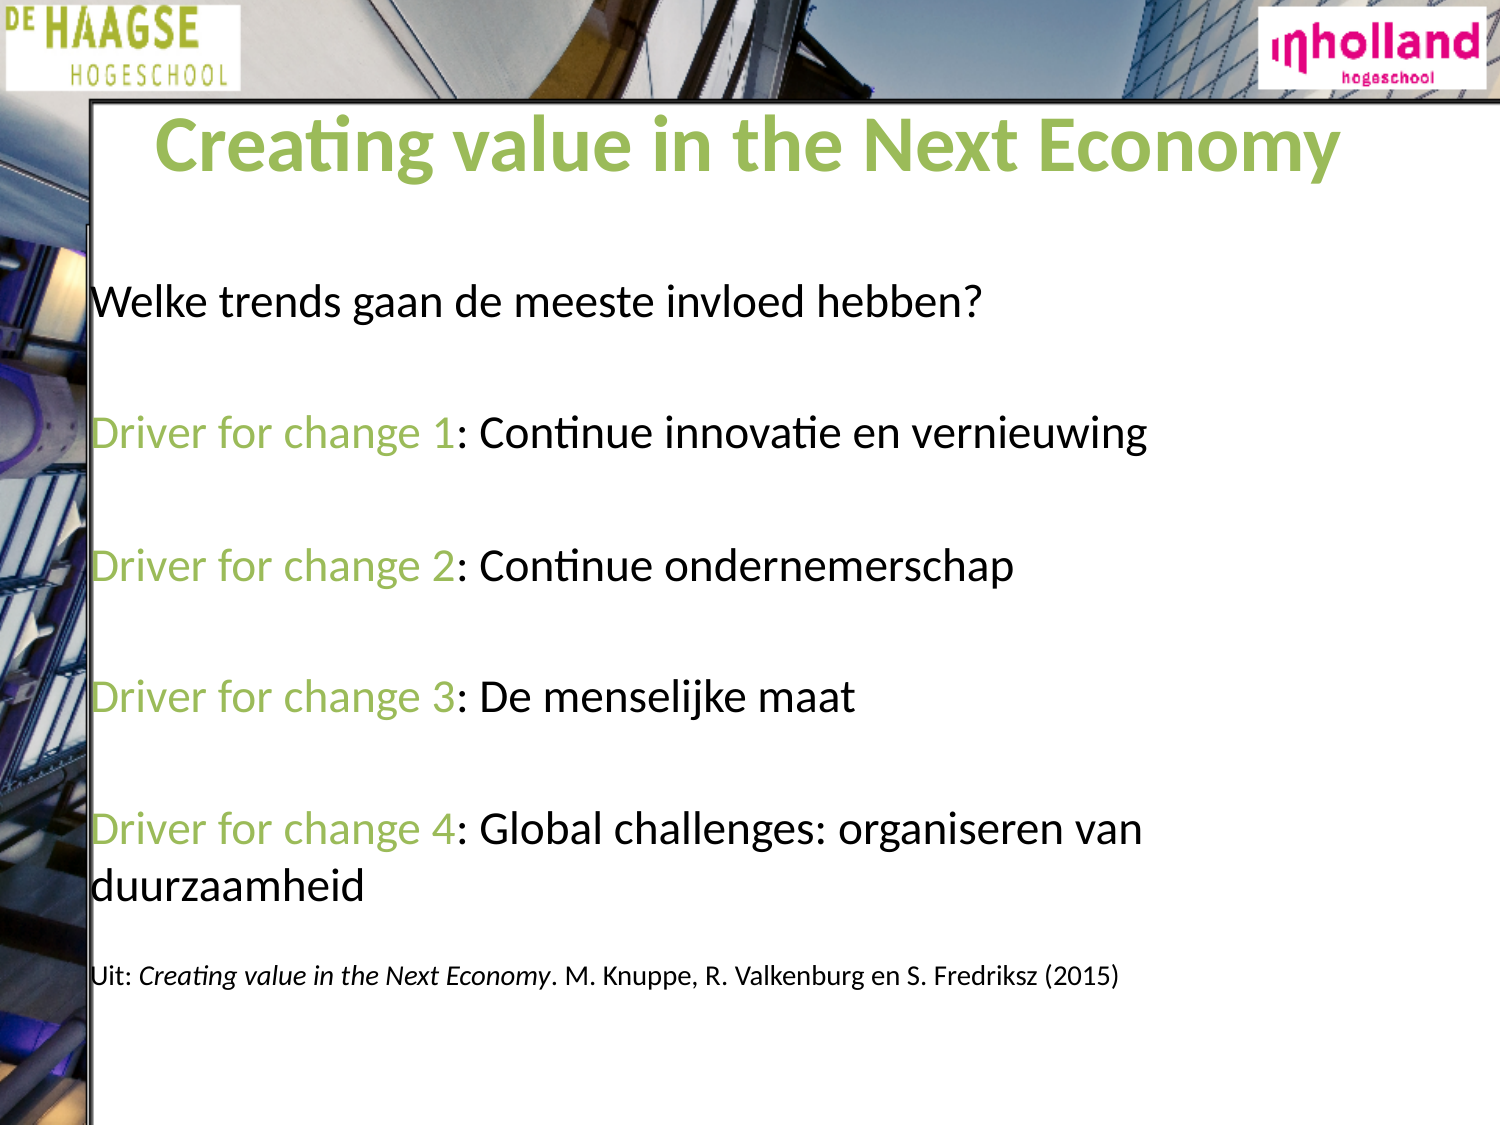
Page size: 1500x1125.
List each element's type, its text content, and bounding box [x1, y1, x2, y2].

title Creating value in the Next Economy [75, 45, 1425, 233]
list Welke trends gaan de meeste invloed hebben? Driver for change 1: Continue innovatie en vernieuwing Driver for change 2: Continue ondernemerschap Driver for change 3: De menselijke maat Driver for change 4: Global challenges: organiseren van duurzaamheid Uit: Creating value in the Next Economy. M. Knuppe, R. Valkenburg en S. Fredriksz (2015) [75, 262, 1425, 1005]
picture [0, 0, 1500, 1125]
